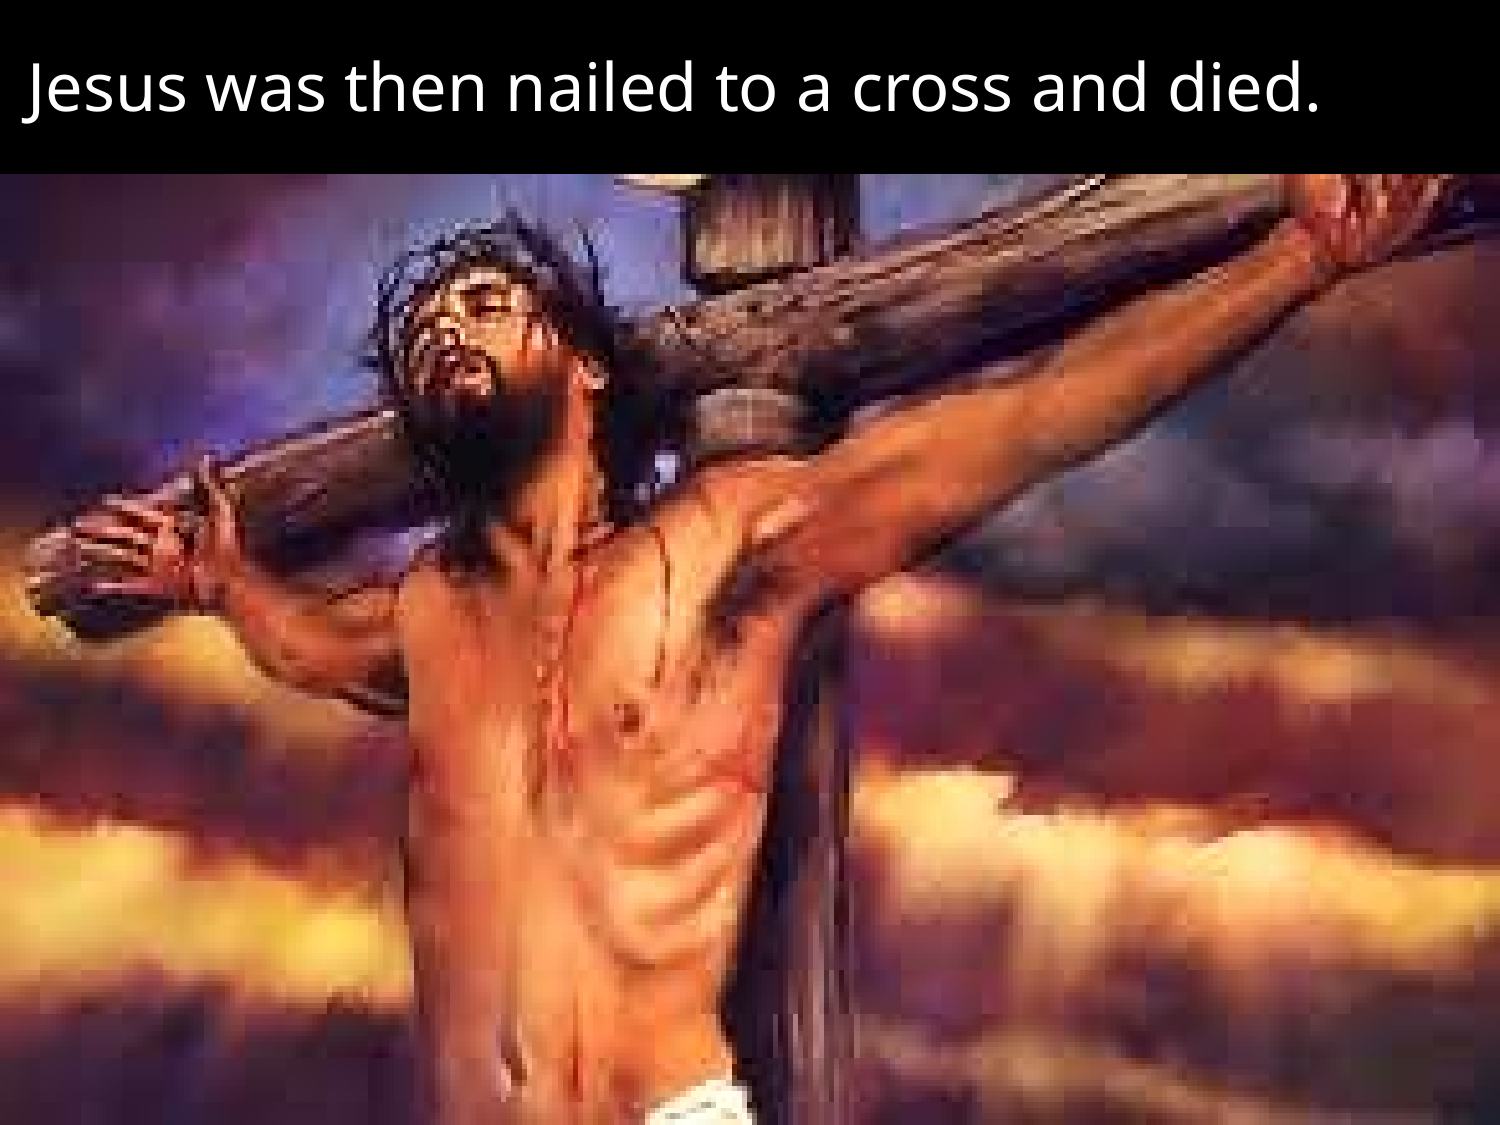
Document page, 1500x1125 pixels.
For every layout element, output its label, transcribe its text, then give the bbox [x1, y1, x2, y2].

text_box Jesus was then nailed to a cross and died. [12, 37, 1500, 133]
picture [0, 174, 1500, 1125]
